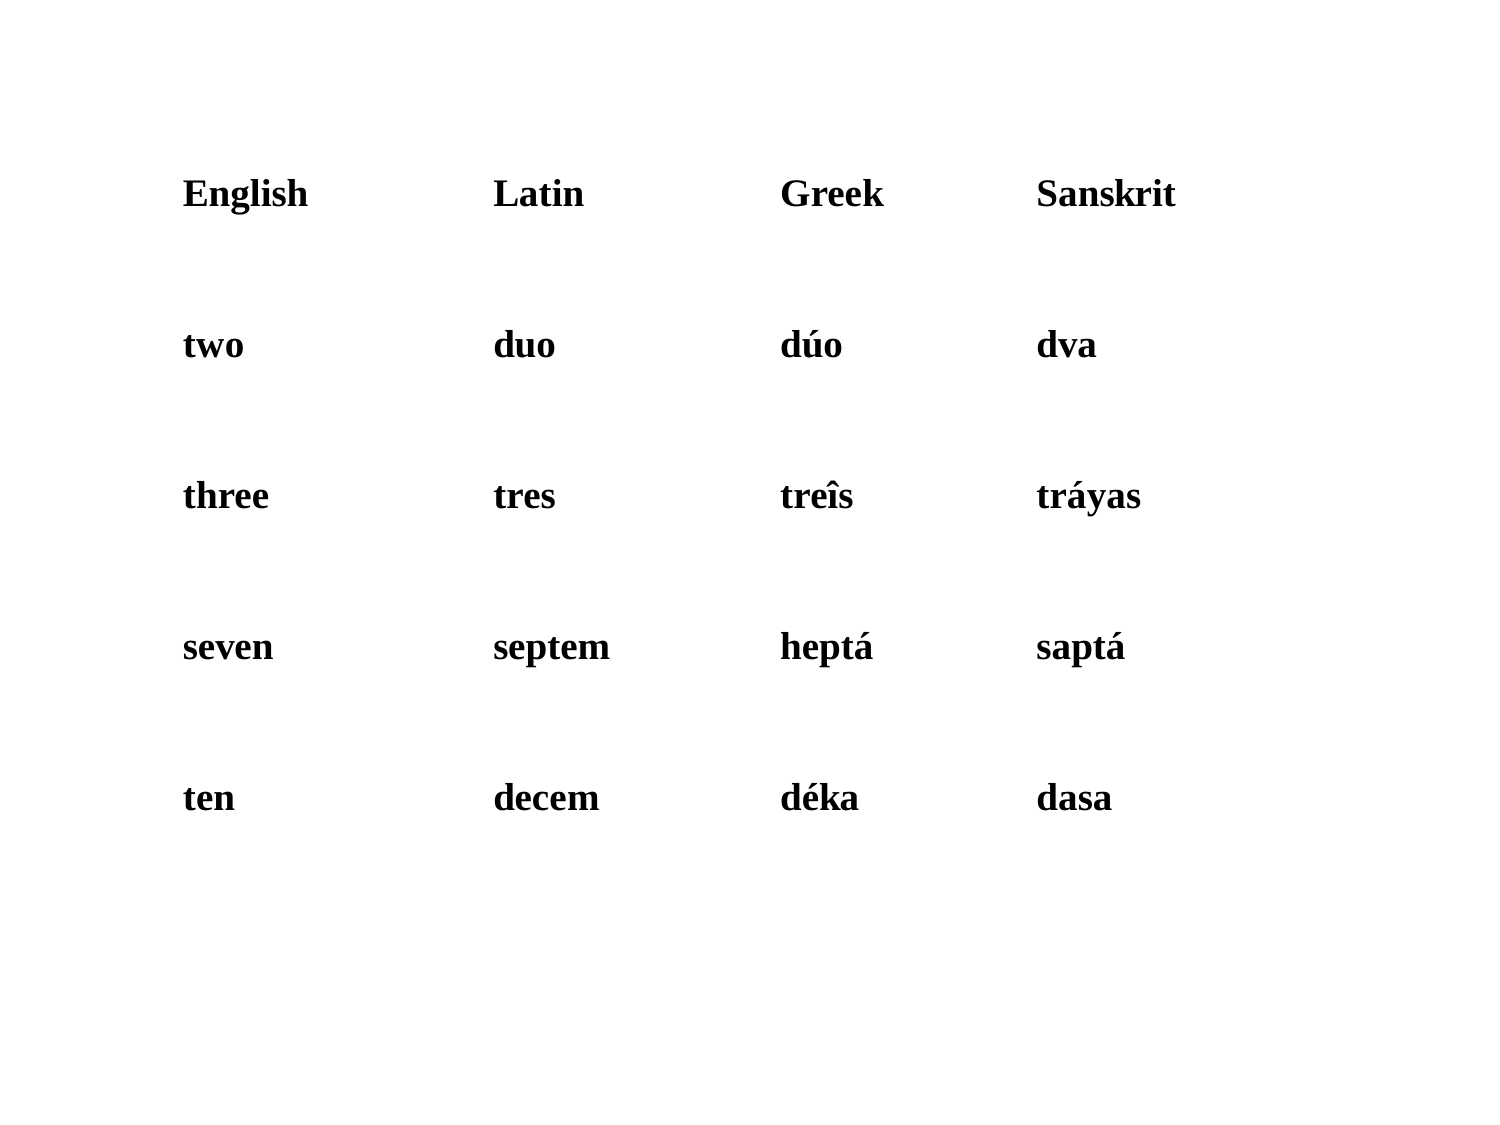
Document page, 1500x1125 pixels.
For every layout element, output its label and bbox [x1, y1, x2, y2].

list [0, 10, 1500, 1125]
